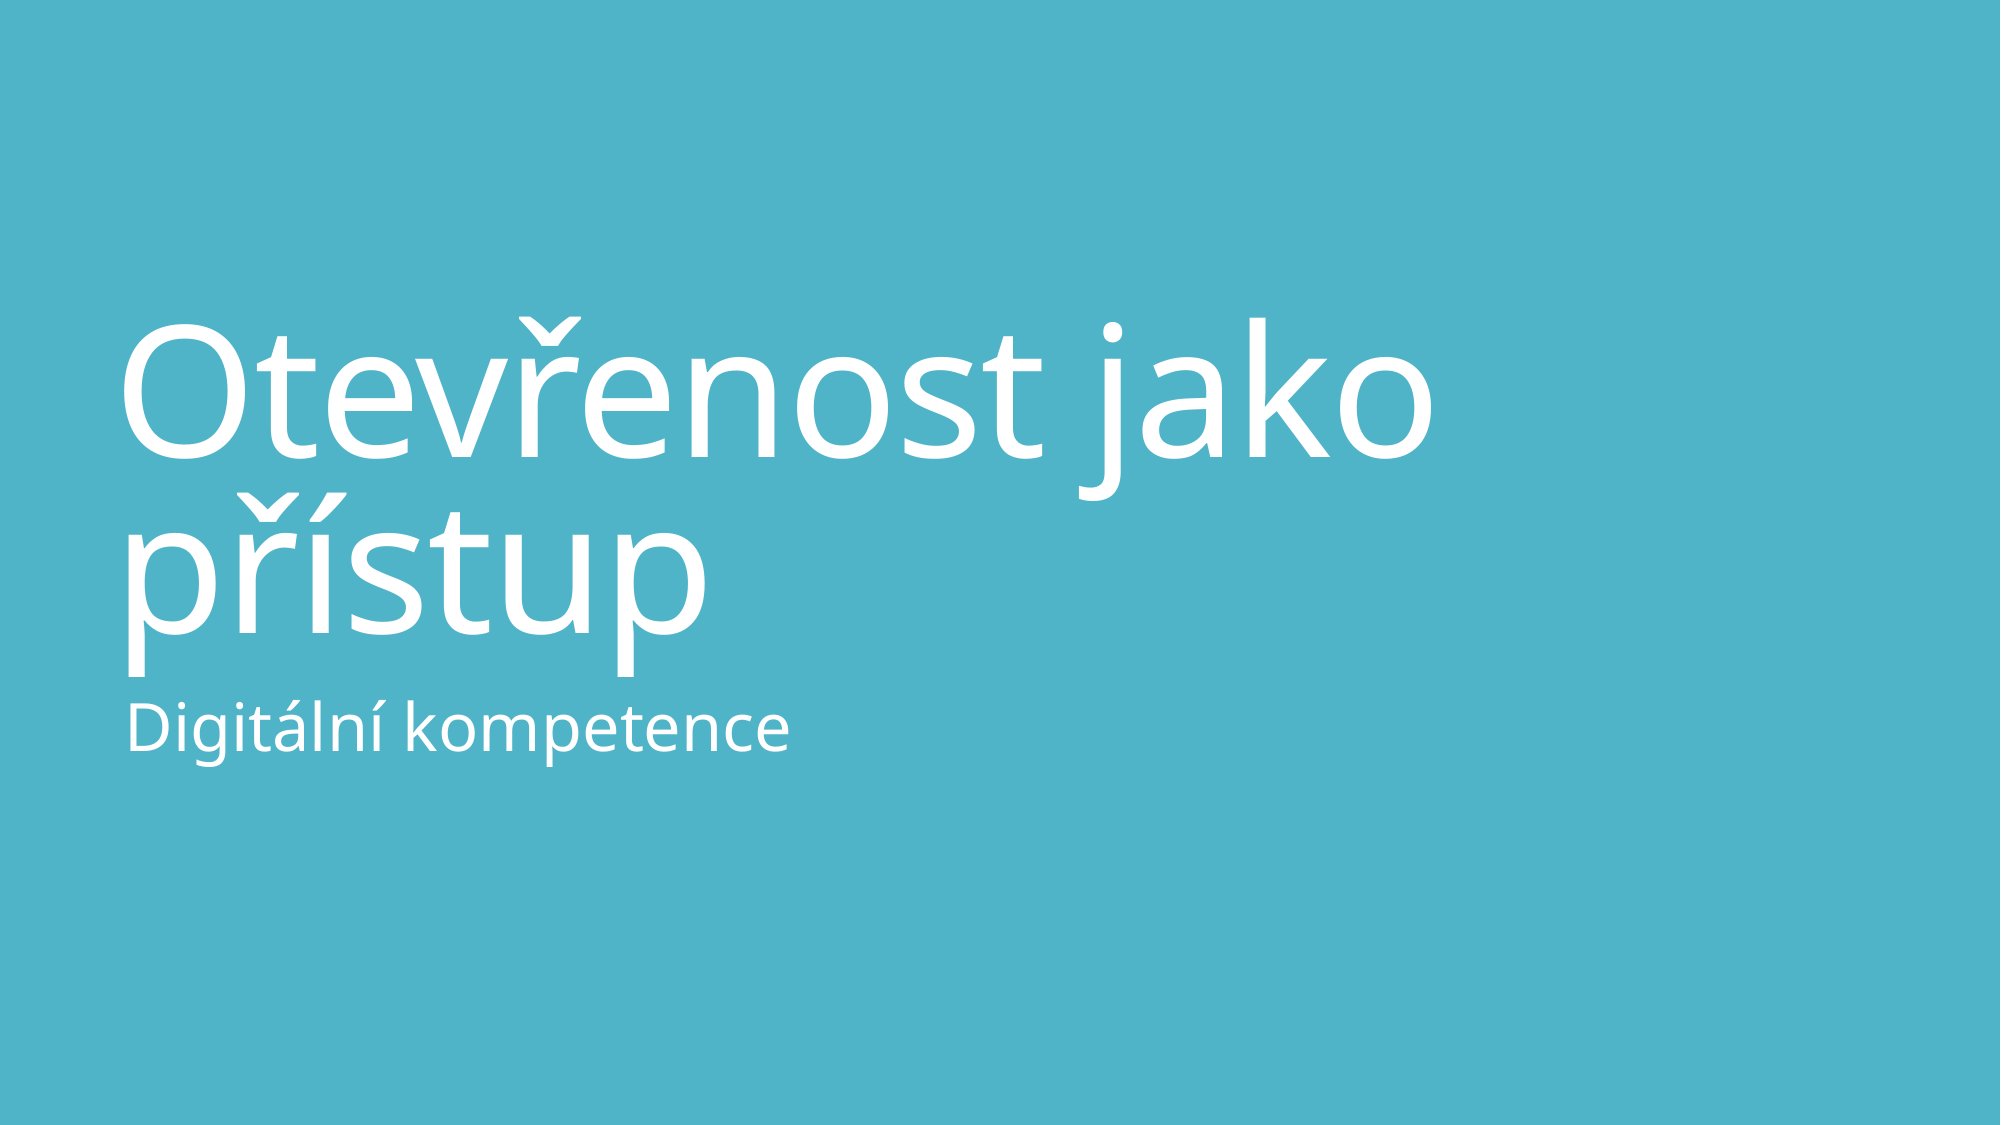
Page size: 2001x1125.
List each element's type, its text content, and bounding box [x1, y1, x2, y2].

title Otevřenost jako přístup [98, 126, 1868, 677]
subtitle Digitální kompetence [109, 690, 1624, 961]
